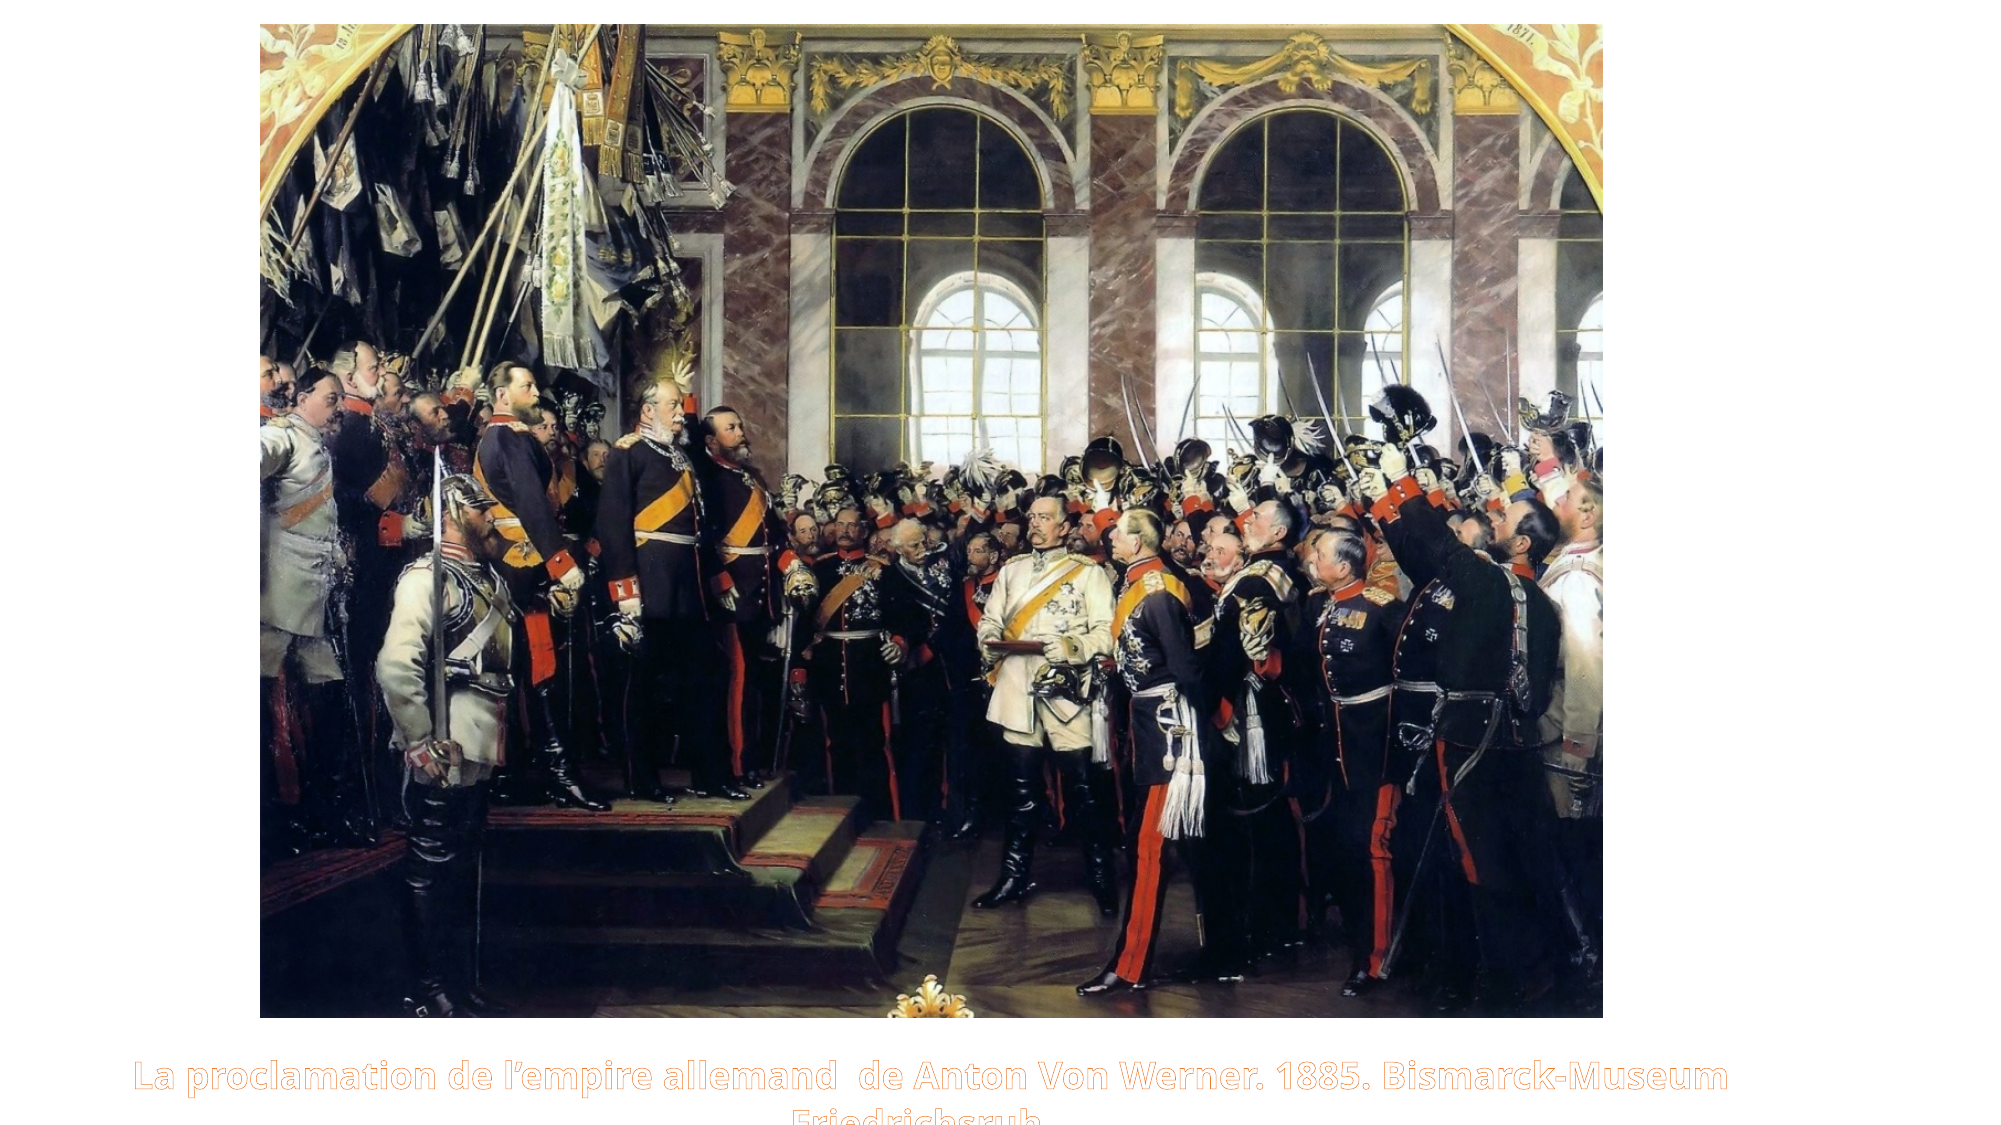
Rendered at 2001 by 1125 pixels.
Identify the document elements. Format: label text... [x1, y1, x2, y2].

picture [260, 24, 1603, 1018]
text_box La proclamation de l’empire allemand de Anton Von Werner. 1885. Bismarck-Museum Friedrichsruh. [95, 1040, 1769, 1125]
